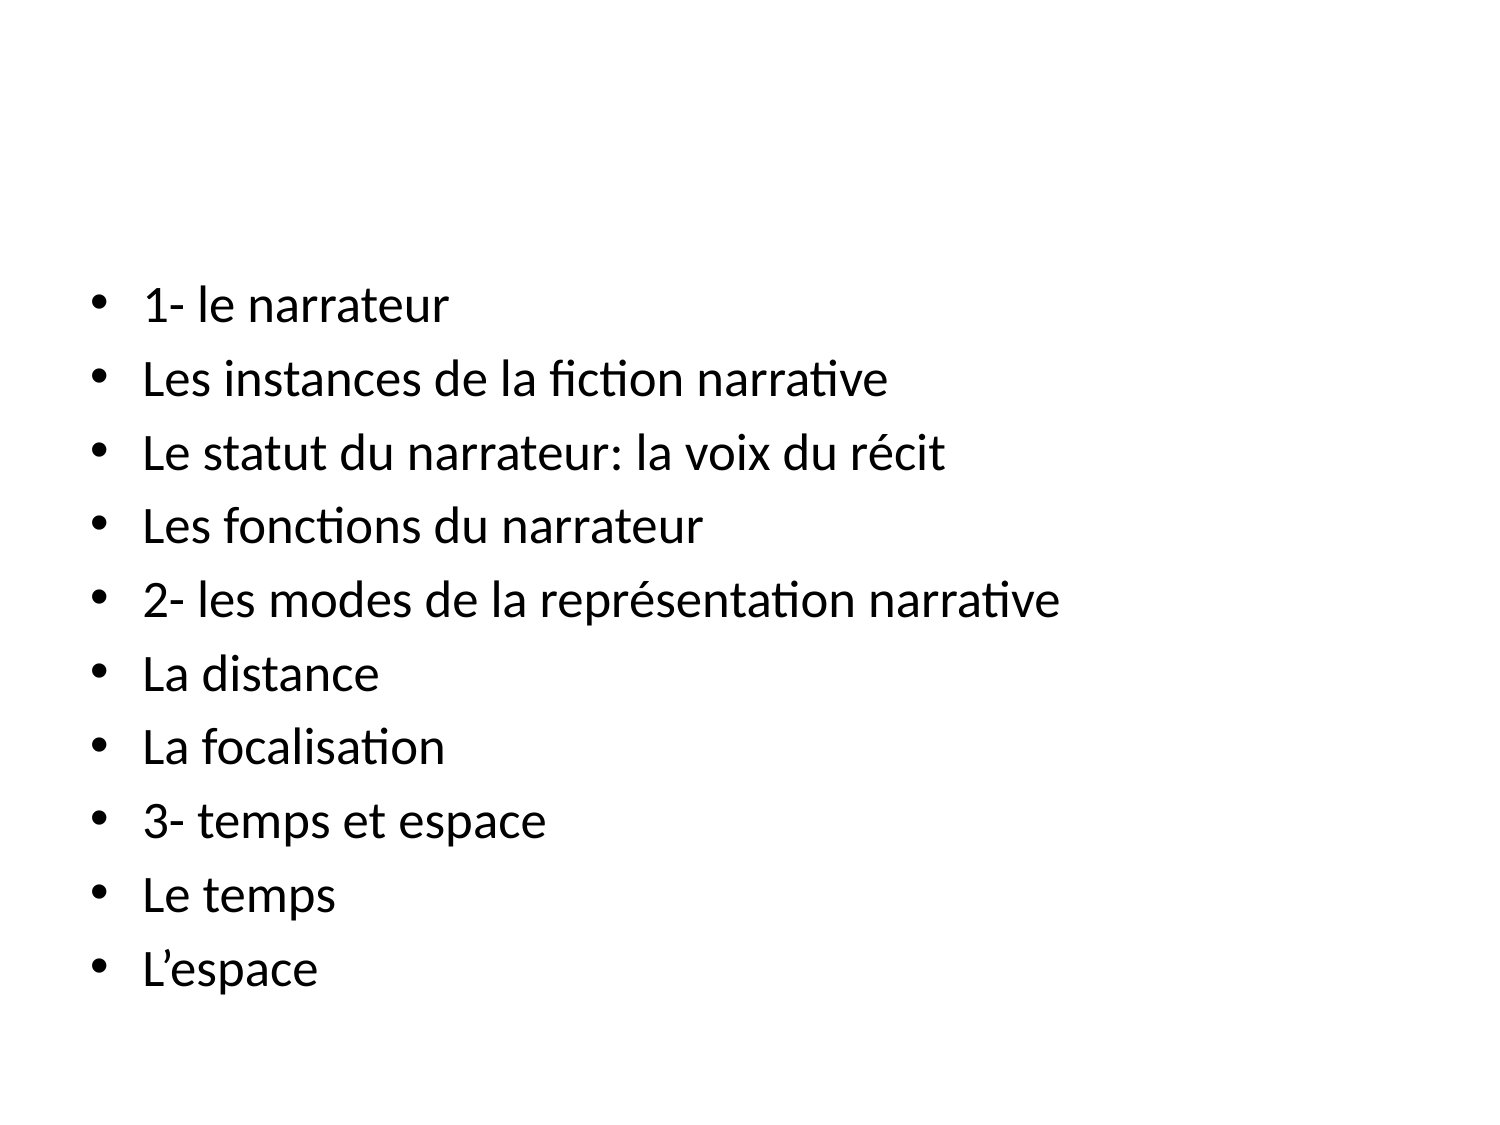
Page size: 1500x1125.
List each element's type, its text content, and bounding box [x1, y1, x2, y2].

list 1- le narrateur Les instances de la fiction narrative Le statut du narrateur: la voix du récit Les fonctions du narrateur 2- les modes de la représentation narrative La distance La focalisation 3- temps et espace Le temps L’espace [75, 262, 1425, 1005]
